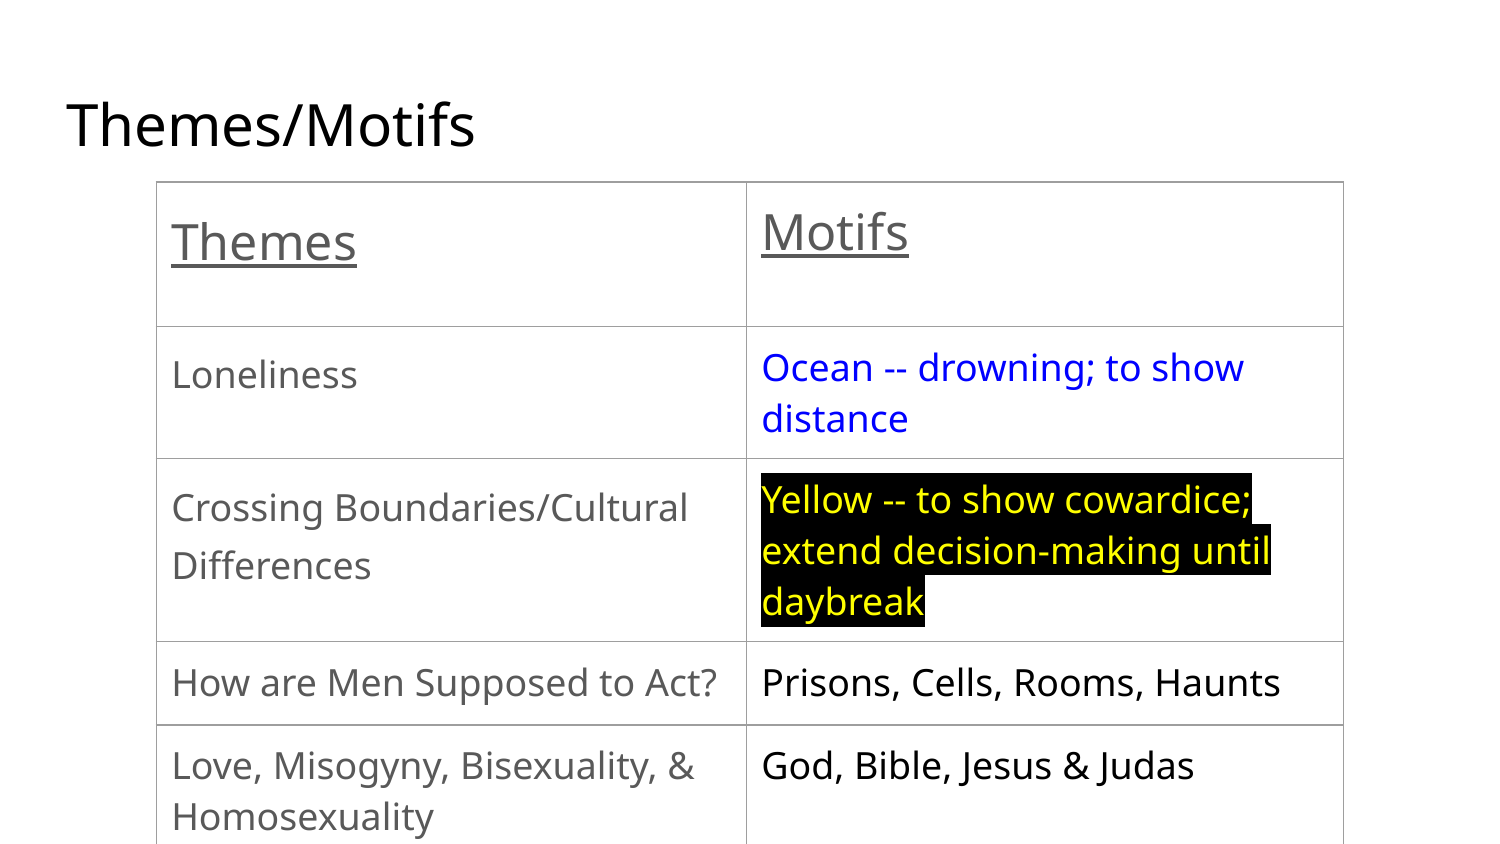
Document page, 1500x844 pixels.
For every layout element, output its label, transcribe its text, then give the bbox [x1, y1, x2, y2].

table_cell Prisons, Cells, Rooms, Haunts [747, 642, 1343, 724]
table_cell Ocean -- drowning; to show distance [747, 327, 1343, 458]
table_header Themes [157, 183, 746, 326]
table_cell Yellow -- to show cowardice; extend decision-making until daybreak [747, 459, 1343, 641]
table_cell God, Bible, Jesus & Judas [747, 726, 1343, 844]
table_header Motifs [747, 183, 1343, 326]
table_cell How are Men Supposed to Act? [157, 642, 746, 724]
list [51, 166, 1449, 744]
title Themes/Motifs [51, 72, 1449, 166]
table_cell Love, Misogyny, Bisexuality, & Homosexuality [157, 726, 746, 844]
table_cell Crossing Boundaries/Cultural Differences [157, 459, 746, 641]
table_cell Loneliness [157, 327, 746, 458]
